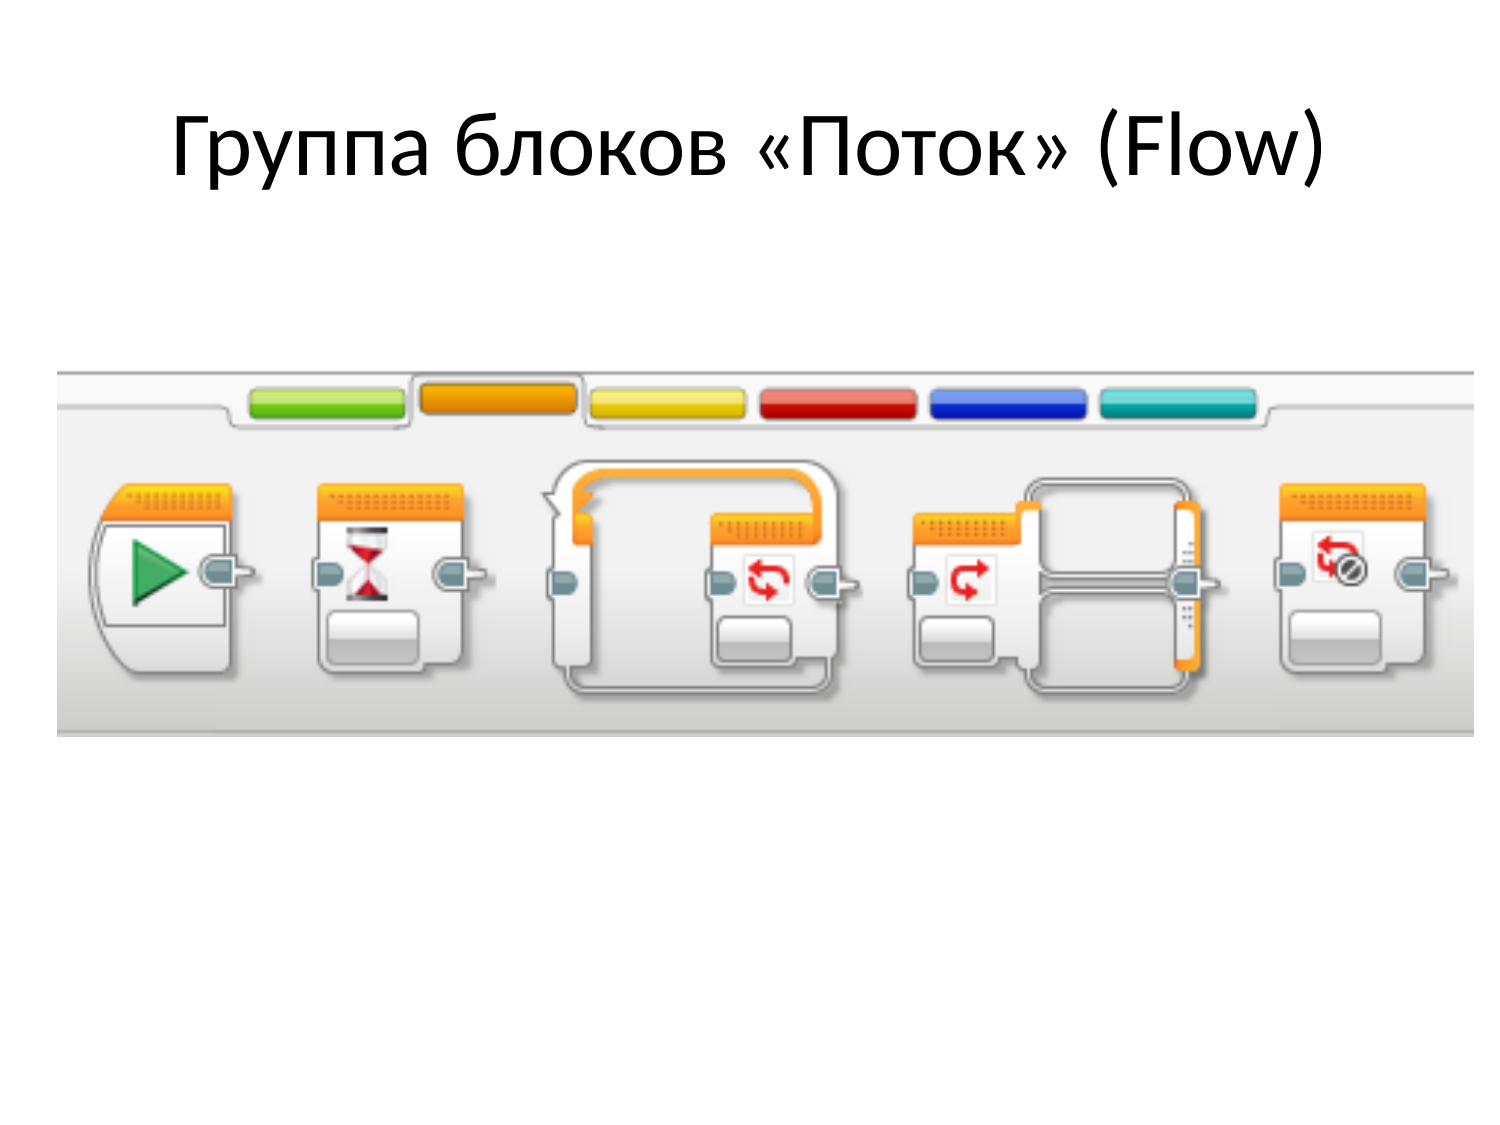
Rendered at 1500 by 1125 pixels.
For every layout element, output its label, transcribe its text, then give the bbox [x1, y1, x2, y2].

title Группа блоков «Поток» (Flow) [75, 45, 1425, 233]
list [56, 349, 1474, 738]
